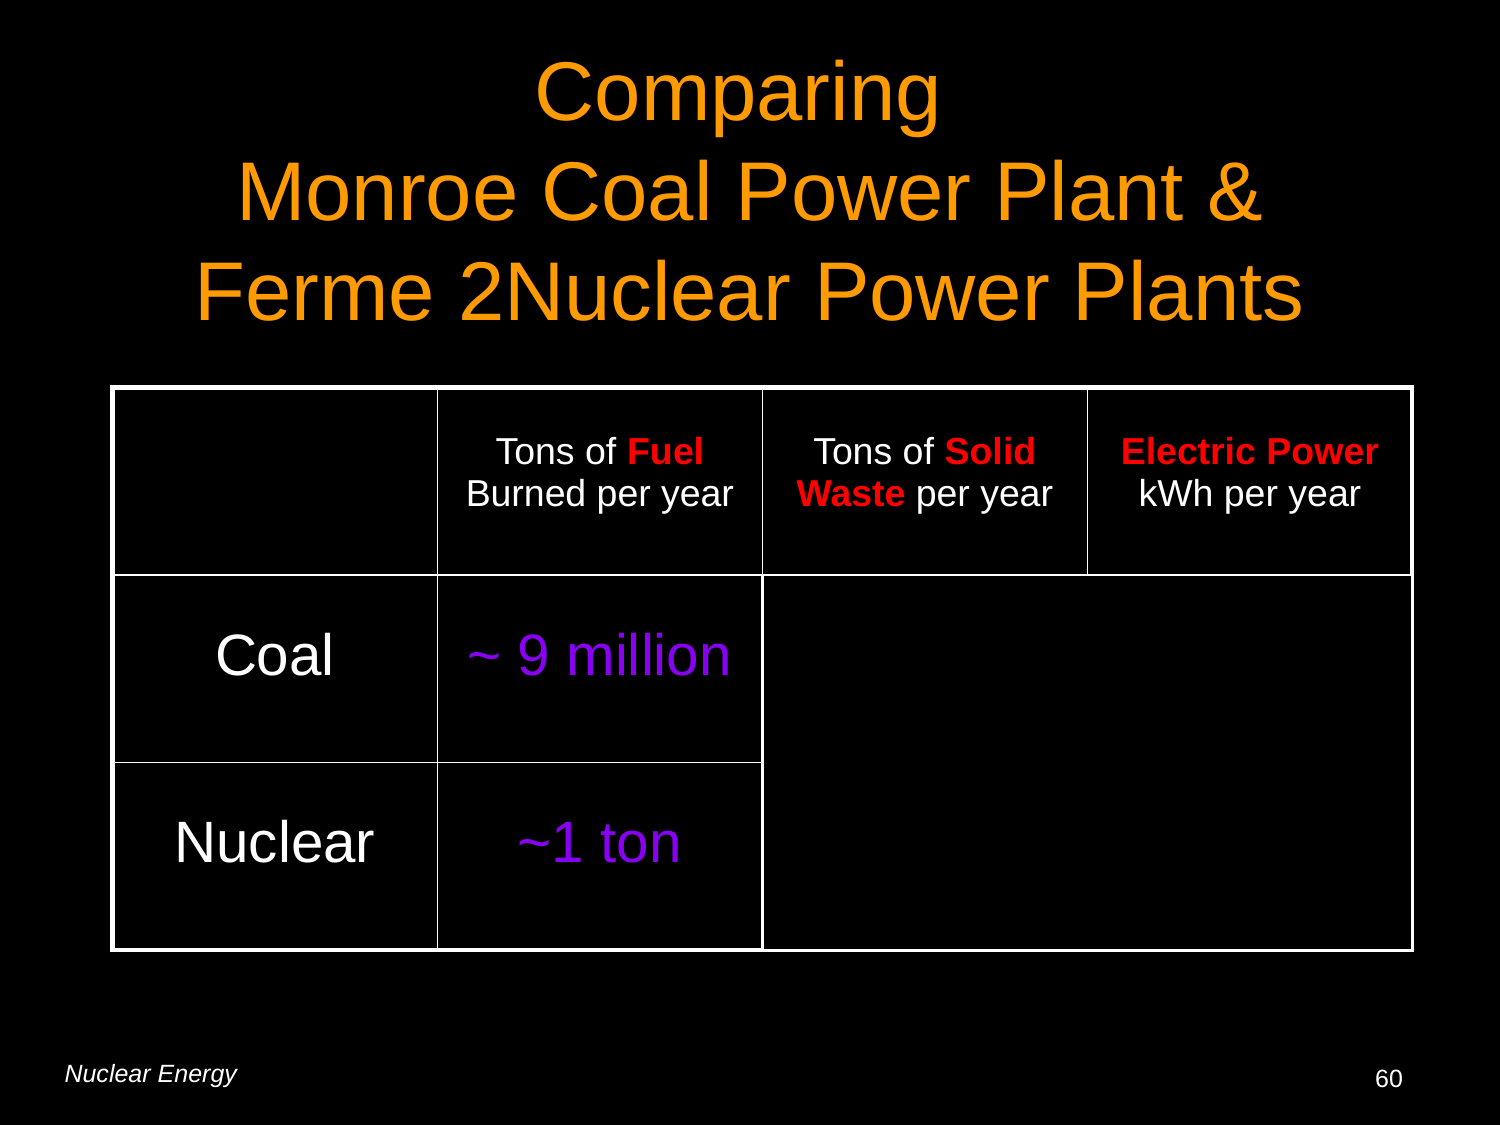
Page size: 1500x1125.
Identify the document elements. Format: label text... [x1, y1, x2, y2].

table_cell Coal [115, 576, 437, 762]
table_header Electric Power kWh per year [1088, 390, 1410, 574]
text_box [762, 574, 1413, 950]
title Comparing Monroe Coal Power Plant & Ferme 2Nuclear Power Plants [99, 37, 1400, 338]
table_cell ~1 ton [438, 763, 762, 948]
table_cell ~ 9 million [438, 576, 762, 762]
table_header Tons of Solid Waste per year [763, 390, 1087, 574]
table_header [115, 390, 437, 574]
table_cell Nuclear [115, 763, 437, 948]
table_header Tons of Fuel Burned per year [438, 390, 762, 574]
